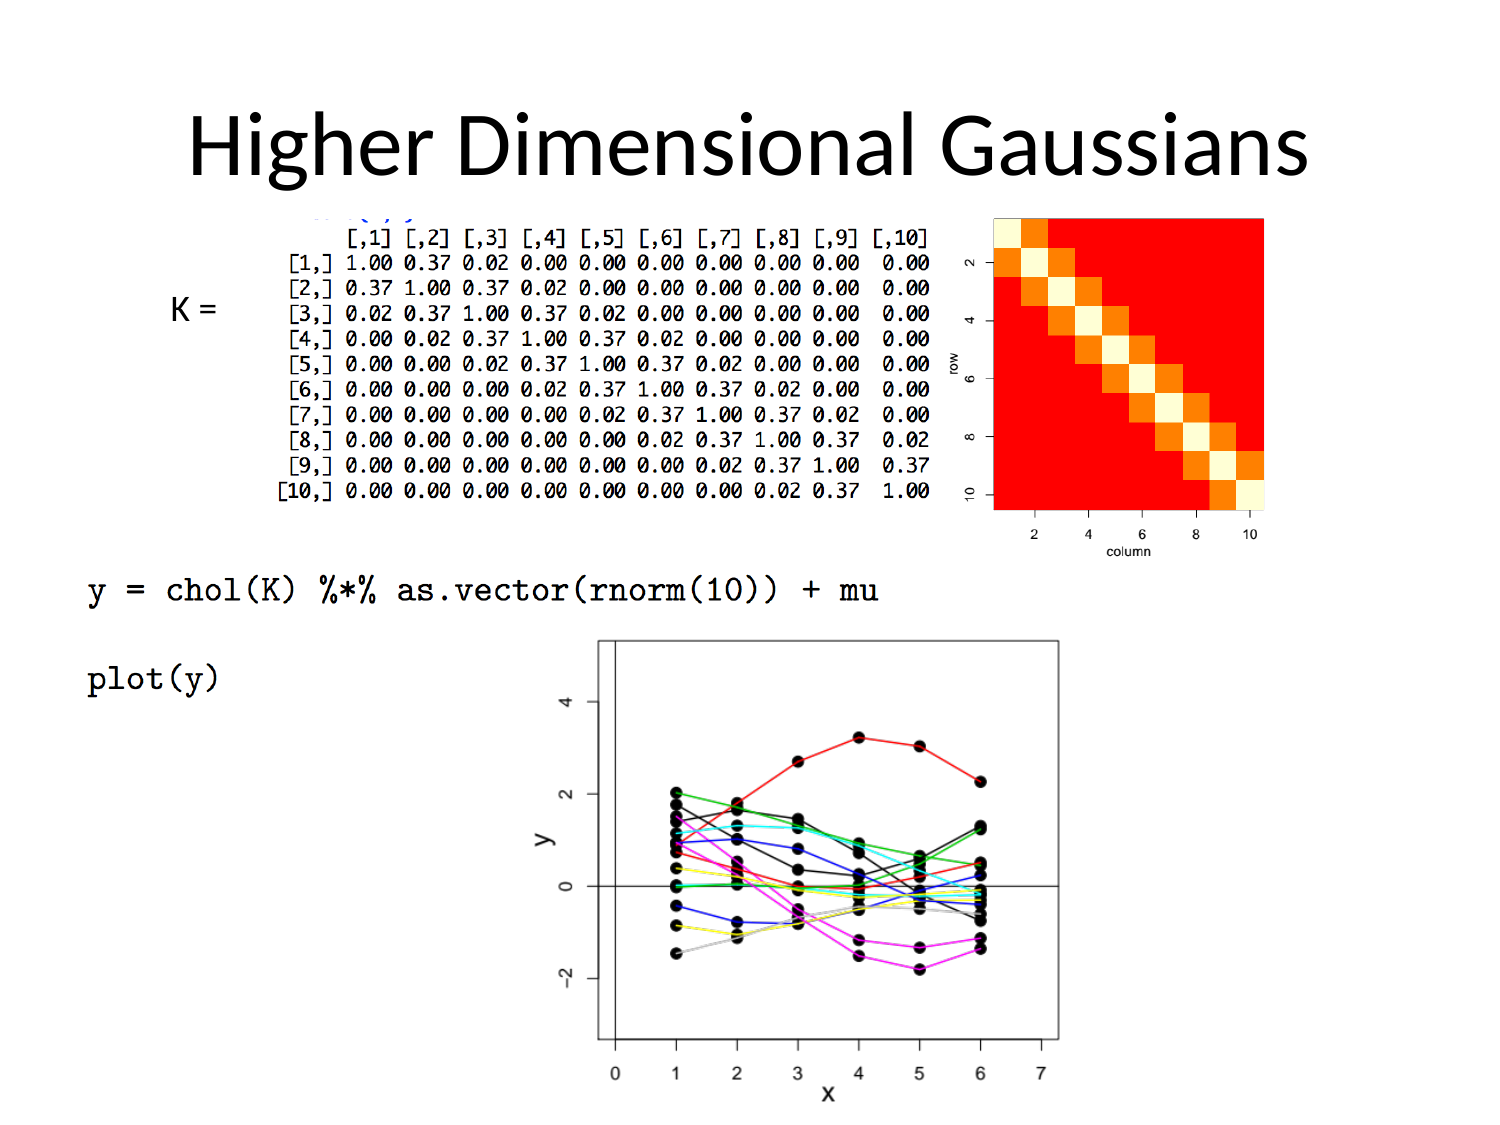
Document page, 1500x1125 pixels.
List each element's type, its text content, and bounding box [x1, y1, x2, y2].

picture [74, 567, 1061, 1125]
text_box K = [155, 276, 233, 337]
title Higher Dimensional Gaussians [75, 45, 1425, 233]
picture [277, 216, 1265, 566]
